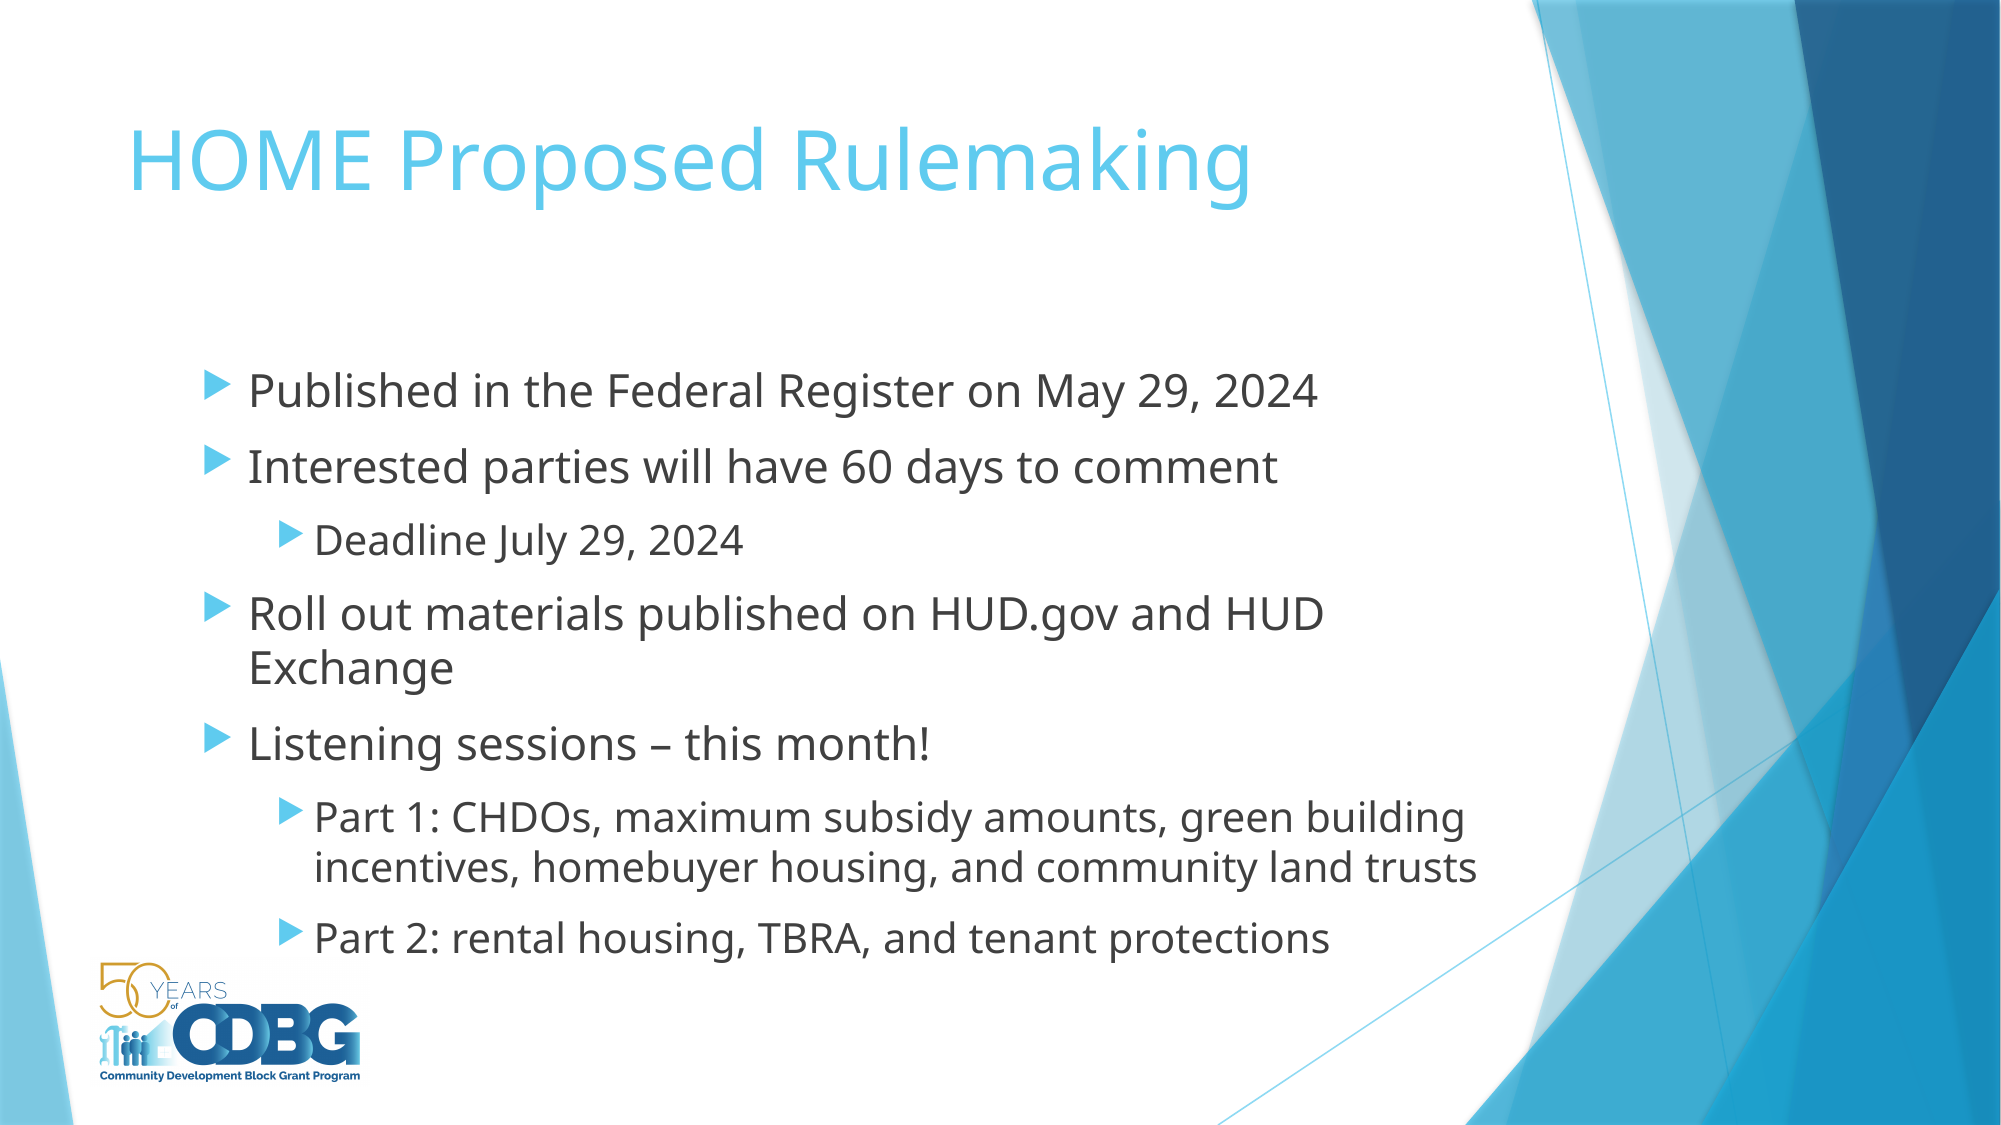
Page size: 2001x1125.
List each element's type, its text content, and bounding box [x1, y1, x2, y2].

list Published in the Federal Register on May 29, 2024 Interested parties will have 60 days to comment Deadline July 29, 2024 Roll out materials published on HUD.gov and HUD Exchange Listening sessions – this month! Part 1: CHDOs, maximum subsidy amounts, green building incentives, homebuyer housing, and community land trusts Part 2: rental housing, TBRA, and tenant protections [111, 354, 1522, 992]
title HOME Proposed Rulemaking [111, 99, 1522, 317]
picture [90, 956, 370, 1088]
